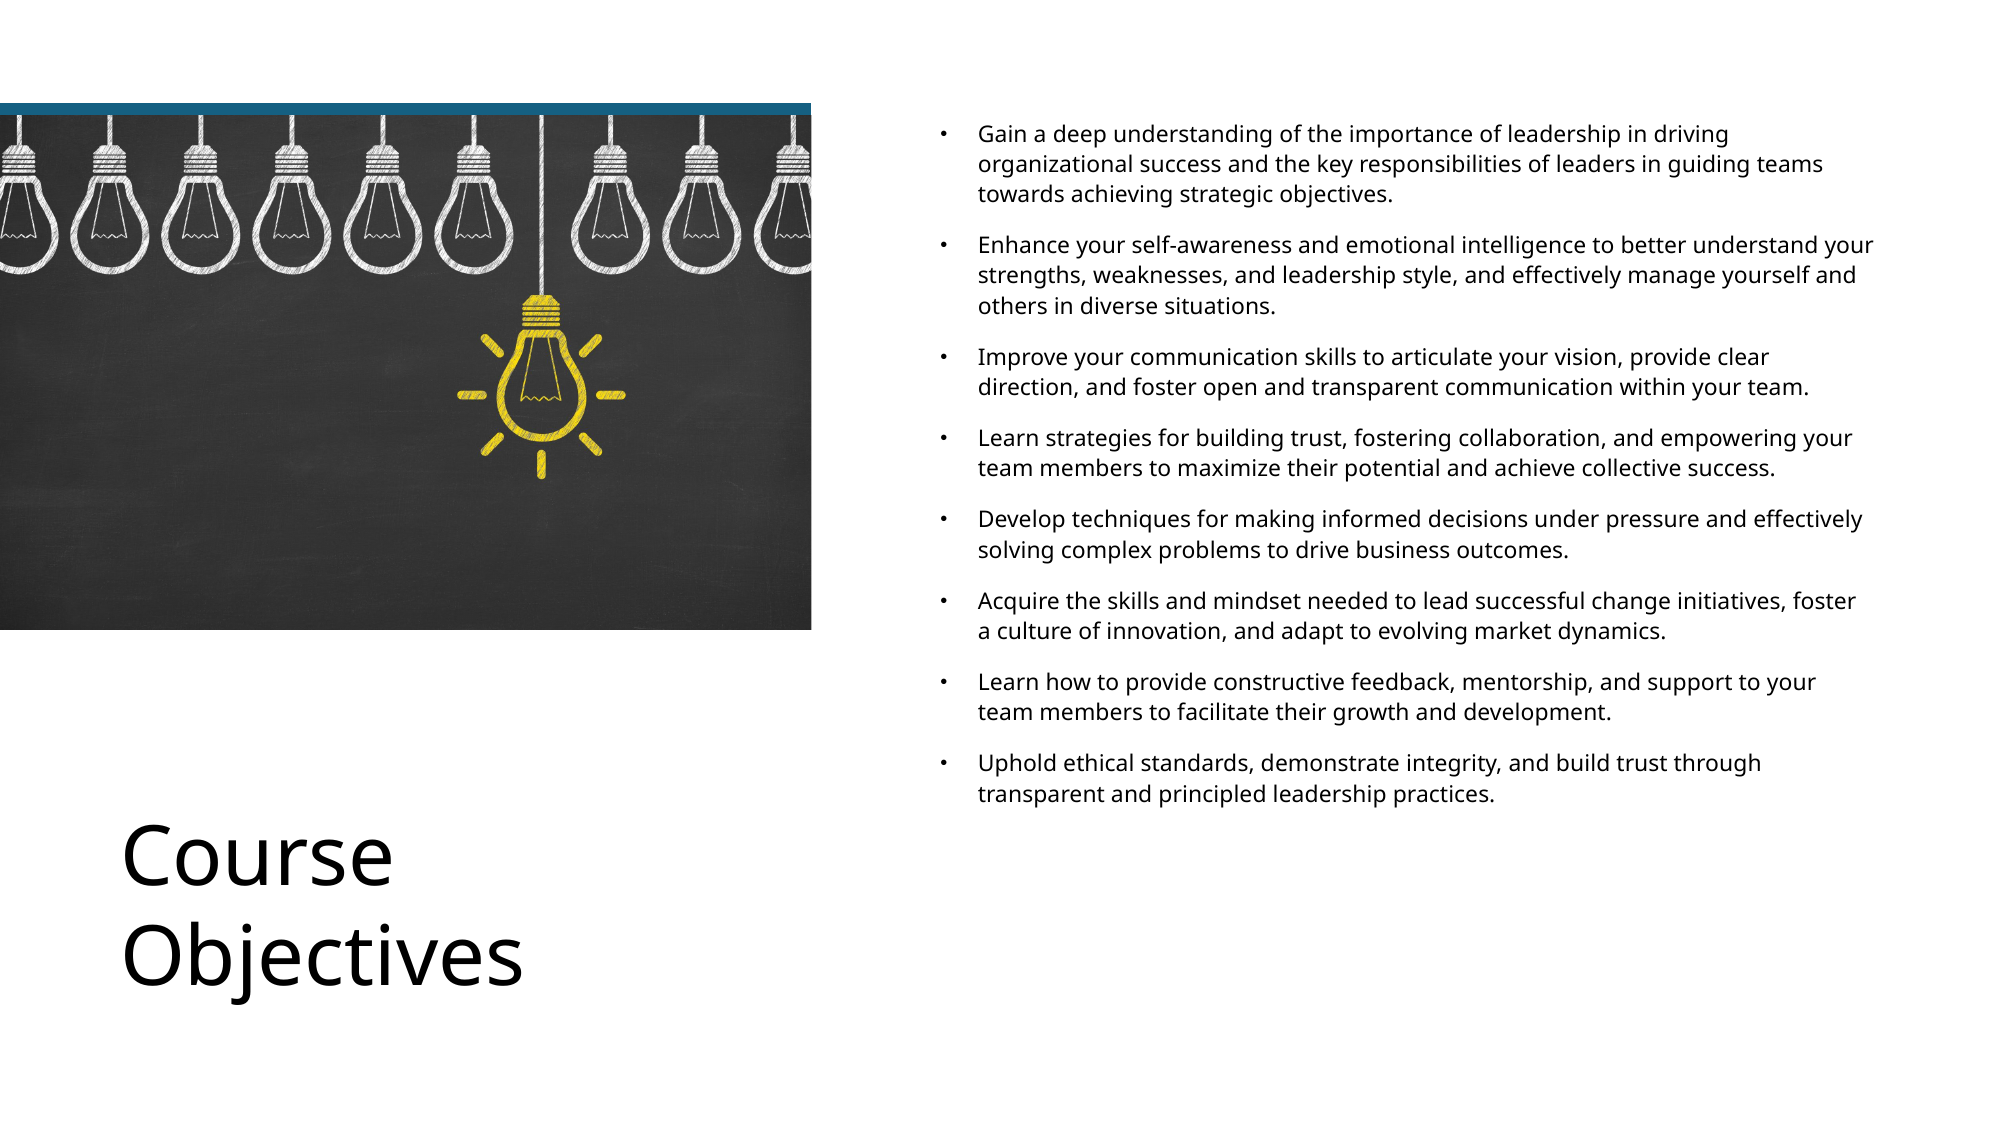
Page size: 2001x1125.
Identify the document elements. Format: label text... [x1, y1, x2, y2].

title Course Objectives [105, 684, 812, 1010]
text_box [0, 0, 2000, 1125]
picture [0, 115, 812, 630]
list Gain a deep understanding of the importance of leadership in driving organizational success and the key responsibilities of leaders in guiding teams towards achieving strategic objectives. Enhance your self-awareness and emotional intelligence to better understand your strengths, weaknesses, and leadership style, and effectively manage yourself and others in diverse situations. Improve your communication skills to articulate your vision, provide clear direction, and foster open and transparent communication within your team. Learn strategies for building trust, fostering collaboration, and empowering your team members to maximize their potential and achieve collective success. Develop techniques for making informed decisions under pressure and effectively solving complex problems to drive business outcomes. Acquire the skills and mindset needed to lead successful change initiatives, foster a culture of innovation, and adapt to evolving market dynamics. Learn how to provide constructive feedback, mentorship, and support to your team members to facilitate their growth and development. Uphold ethical standards, demonstrate integrity, and build trust through transparent and principled leadership practices. [925, 109, 1892, 1034]
